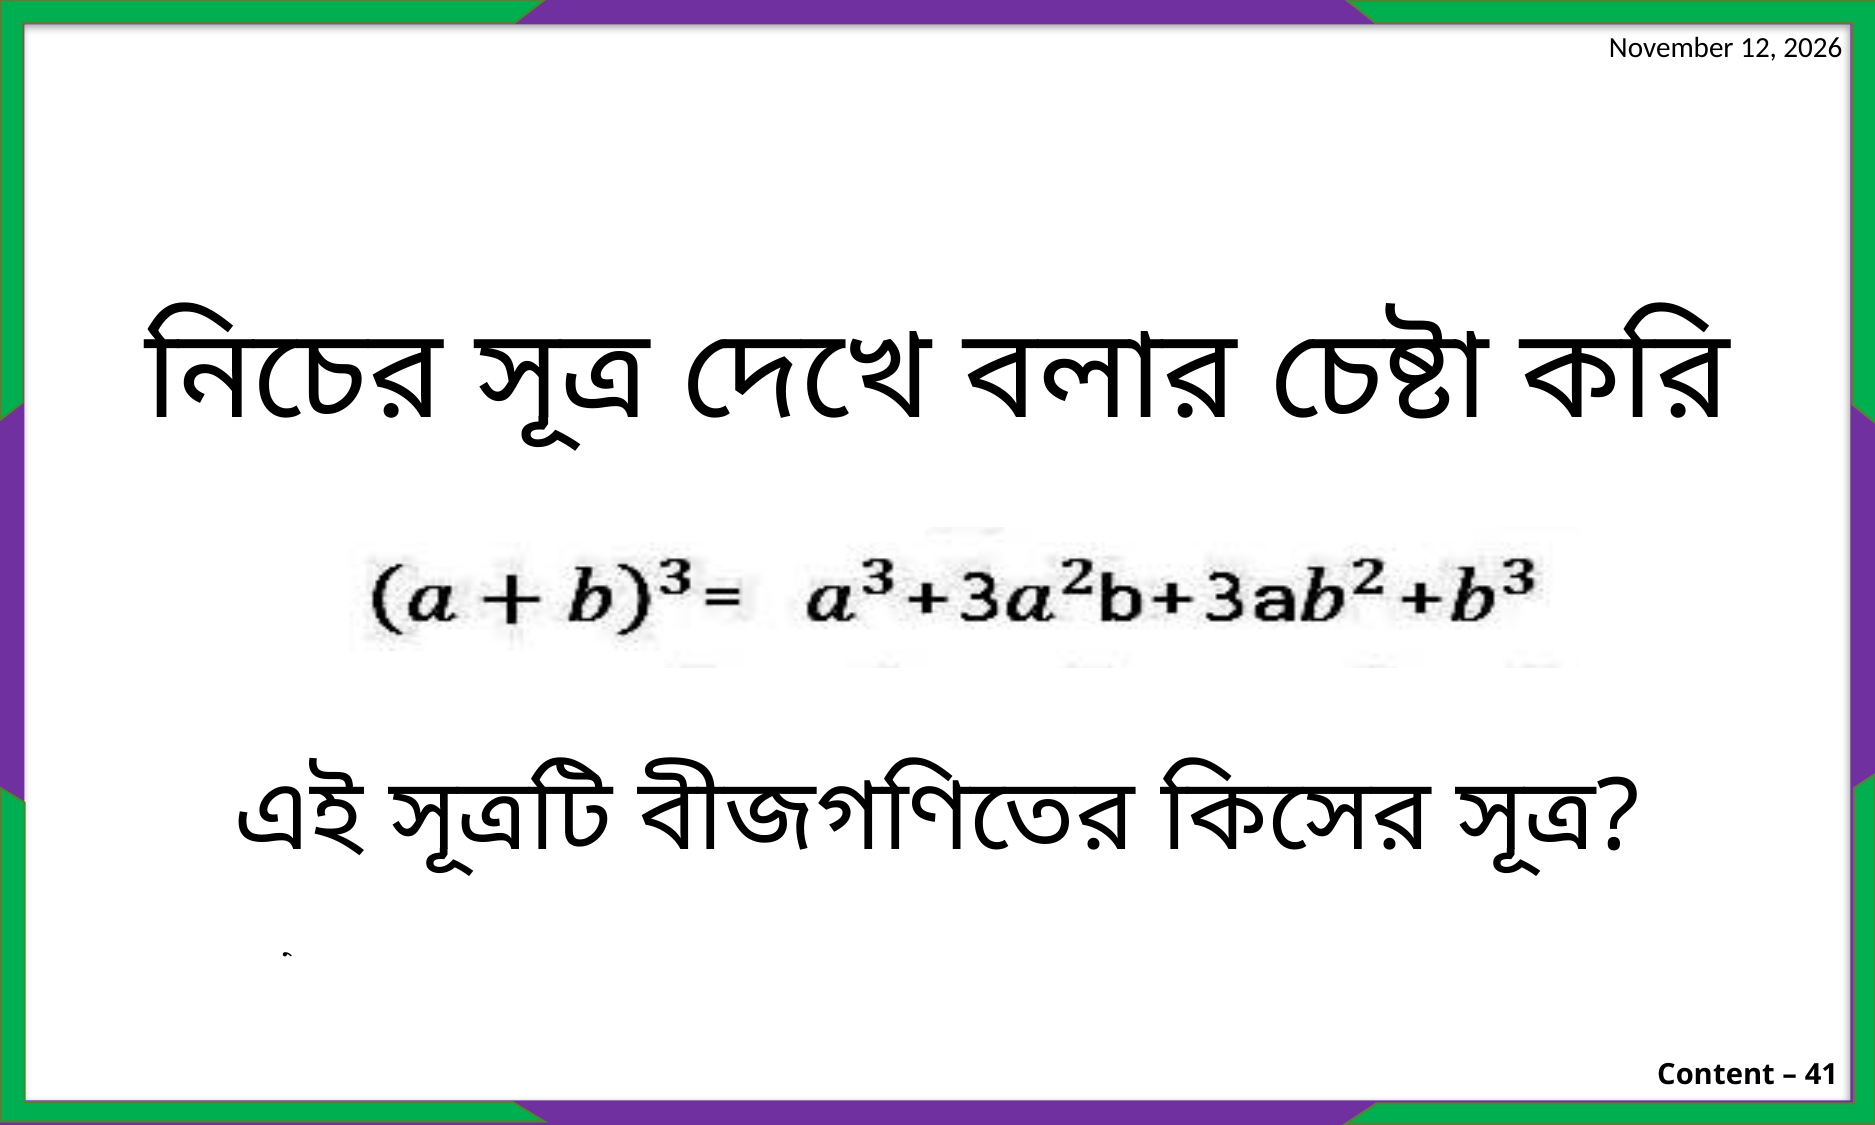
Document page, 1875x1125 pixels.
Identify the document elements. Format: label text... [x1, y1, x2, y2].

text_box এই সূত্রটি বীজগণিতের কিসের সূত্র? [220, 742, 1655, 878]
picture [330, 527, 1592, 668]
text_box নিচের সূত্র দেখে বলার চেষ্টা করি [130, 285, 1745, 450]
